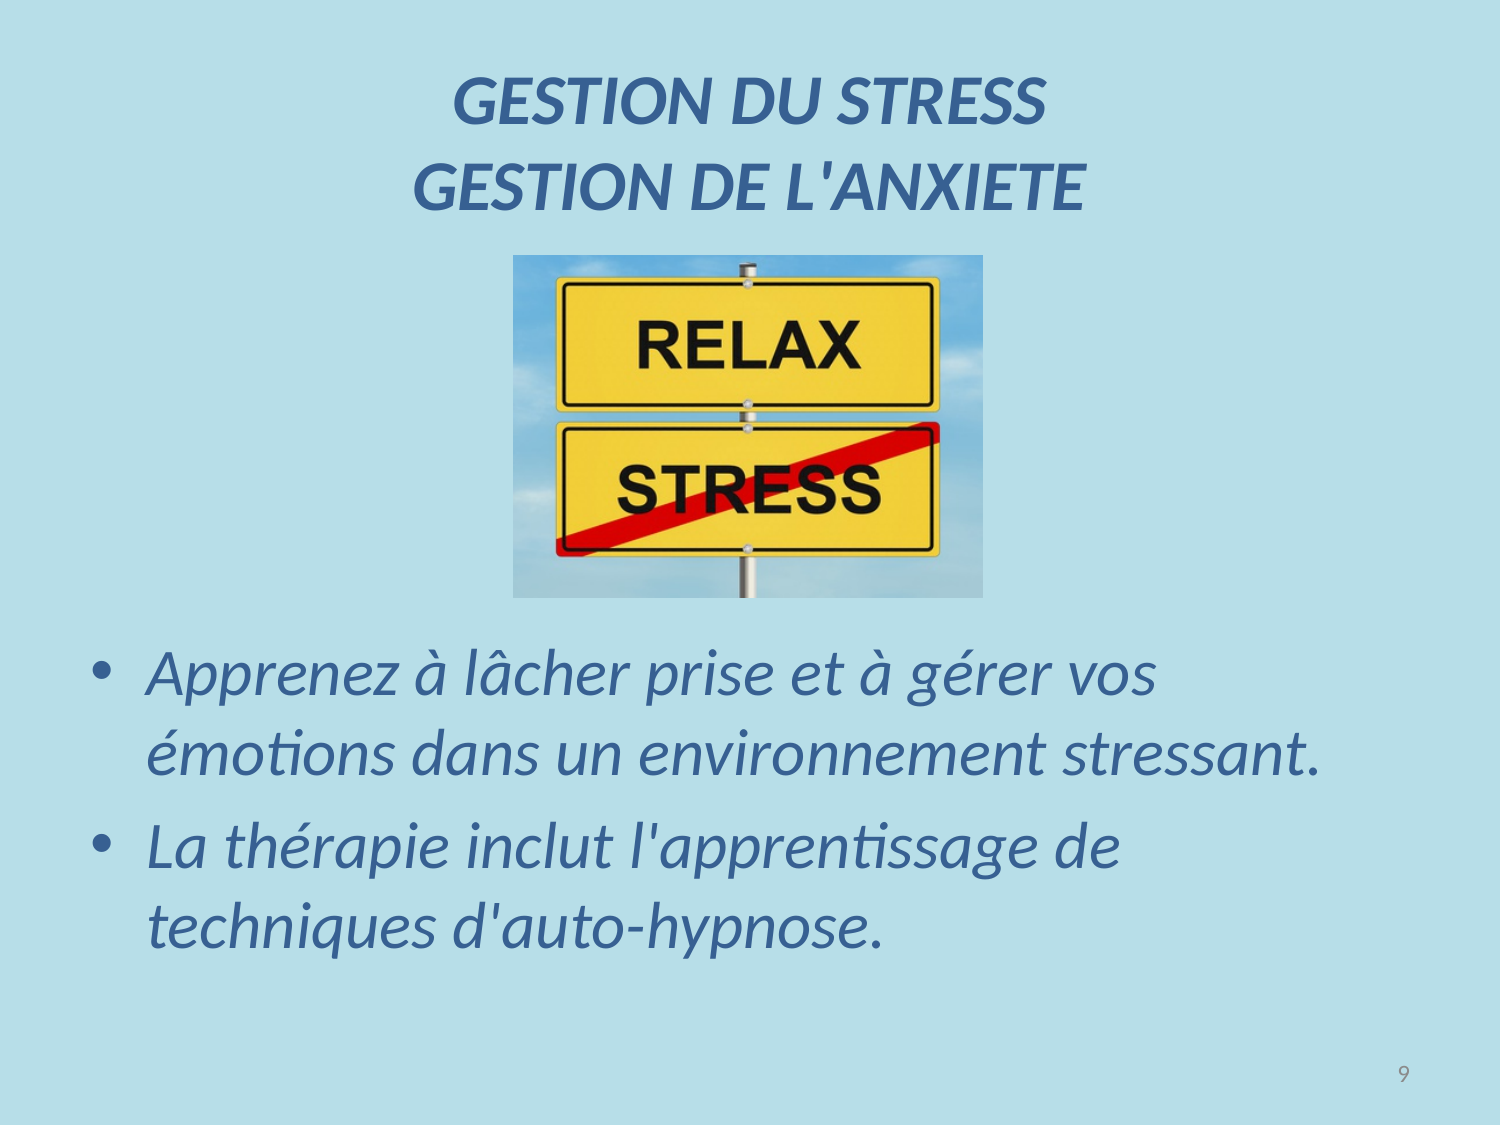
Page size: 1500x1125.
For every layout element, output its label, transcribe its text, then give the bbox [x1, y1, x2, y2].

picture [513, 255, 983, 599]
slide_number 9 [1074, 1042, 1425, 1103]
list Apprenez à lâcher prise et à gérer vos émotions dans un environnement stressant. La thérapie inclut l'apprentissage de techniques d'auto-hypnose. [75, 621, 1425, 1005]
title GESTION DU STRESS GESTION DE L'ANXIETE [75, 45, 1425, 233]
